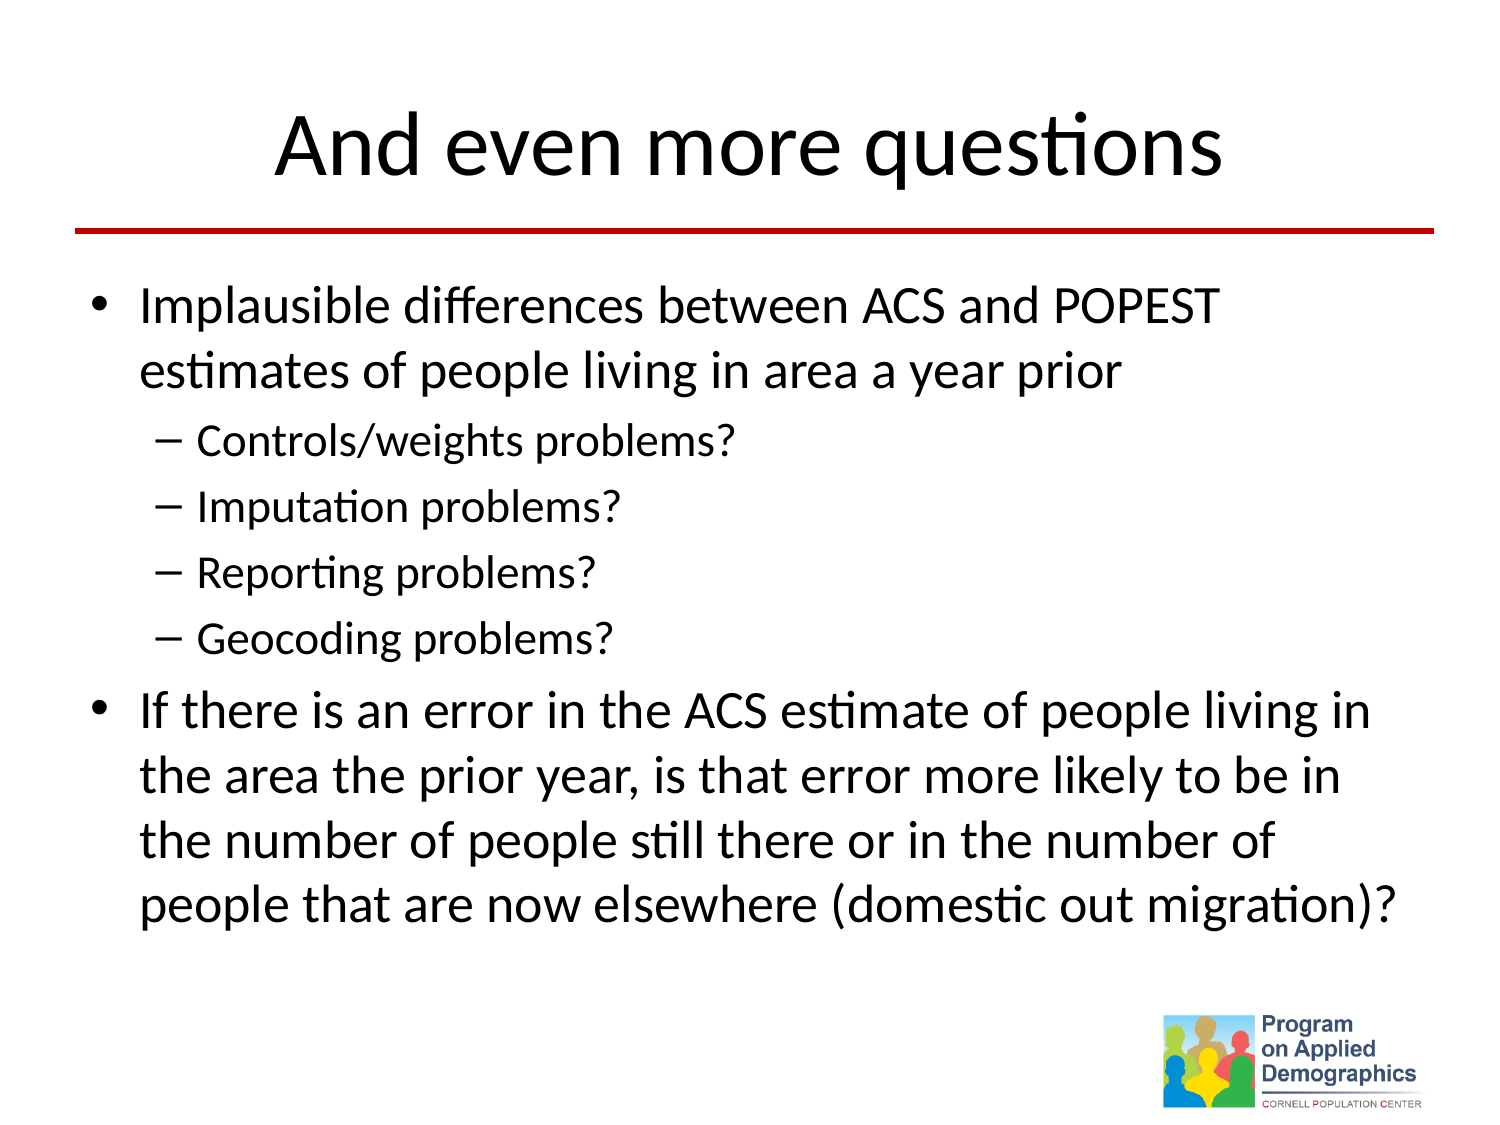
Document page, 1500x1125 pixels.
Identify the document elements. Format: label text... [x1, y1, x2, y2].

list Implausible differences between ACS and POPEST estimates of people living in area a year prior Controls/weights problems? Imputation problems? Reporting problems? Geocoding problems? If there is an error in the ACS estimate of people living in the area the prior year, is that error more likely to be in the number of people still there or in the number of people that are now elsewhere (domestic out migration)? [75, 262, 1425, 1005]
picture [1162, 1014, 1435, 1108]
title And even more questions [75, 45, 1425, 233]
